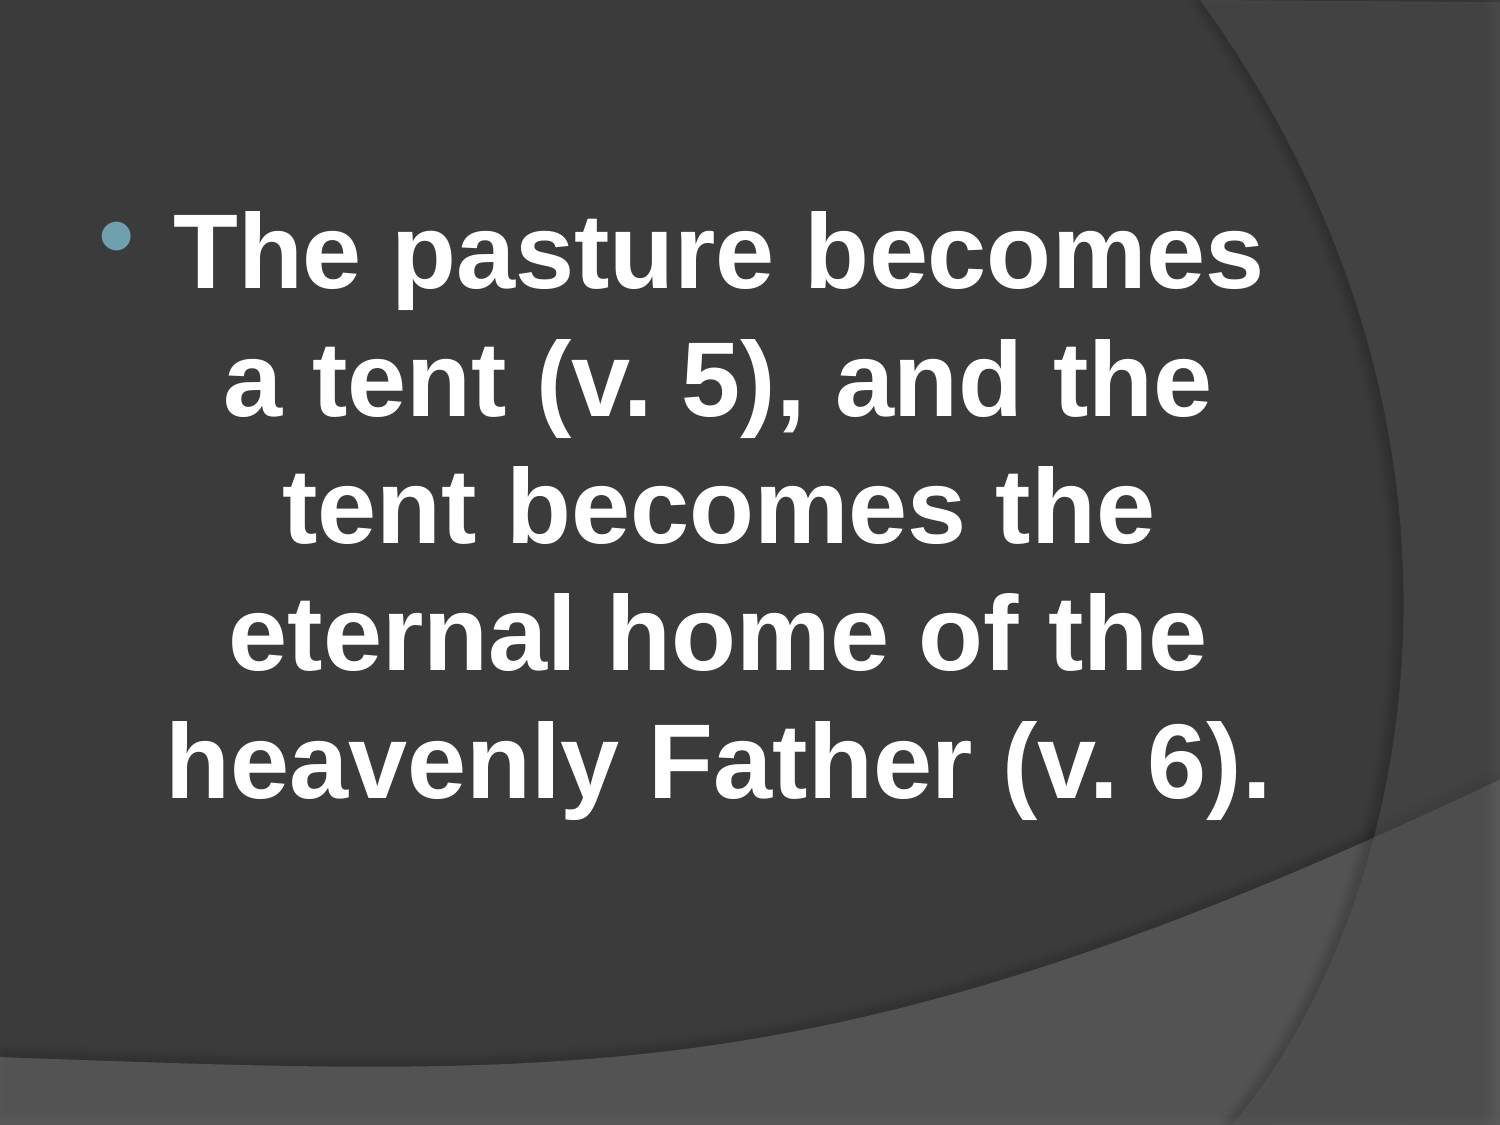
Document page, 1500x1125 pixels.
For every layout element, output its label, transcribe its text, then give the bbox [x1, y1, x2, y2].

list The pasture becomes a tent (v. 5), and the tent becomes the eternal home of the heavenly Father (v. 6). [75, 174, 1300, 1050]
